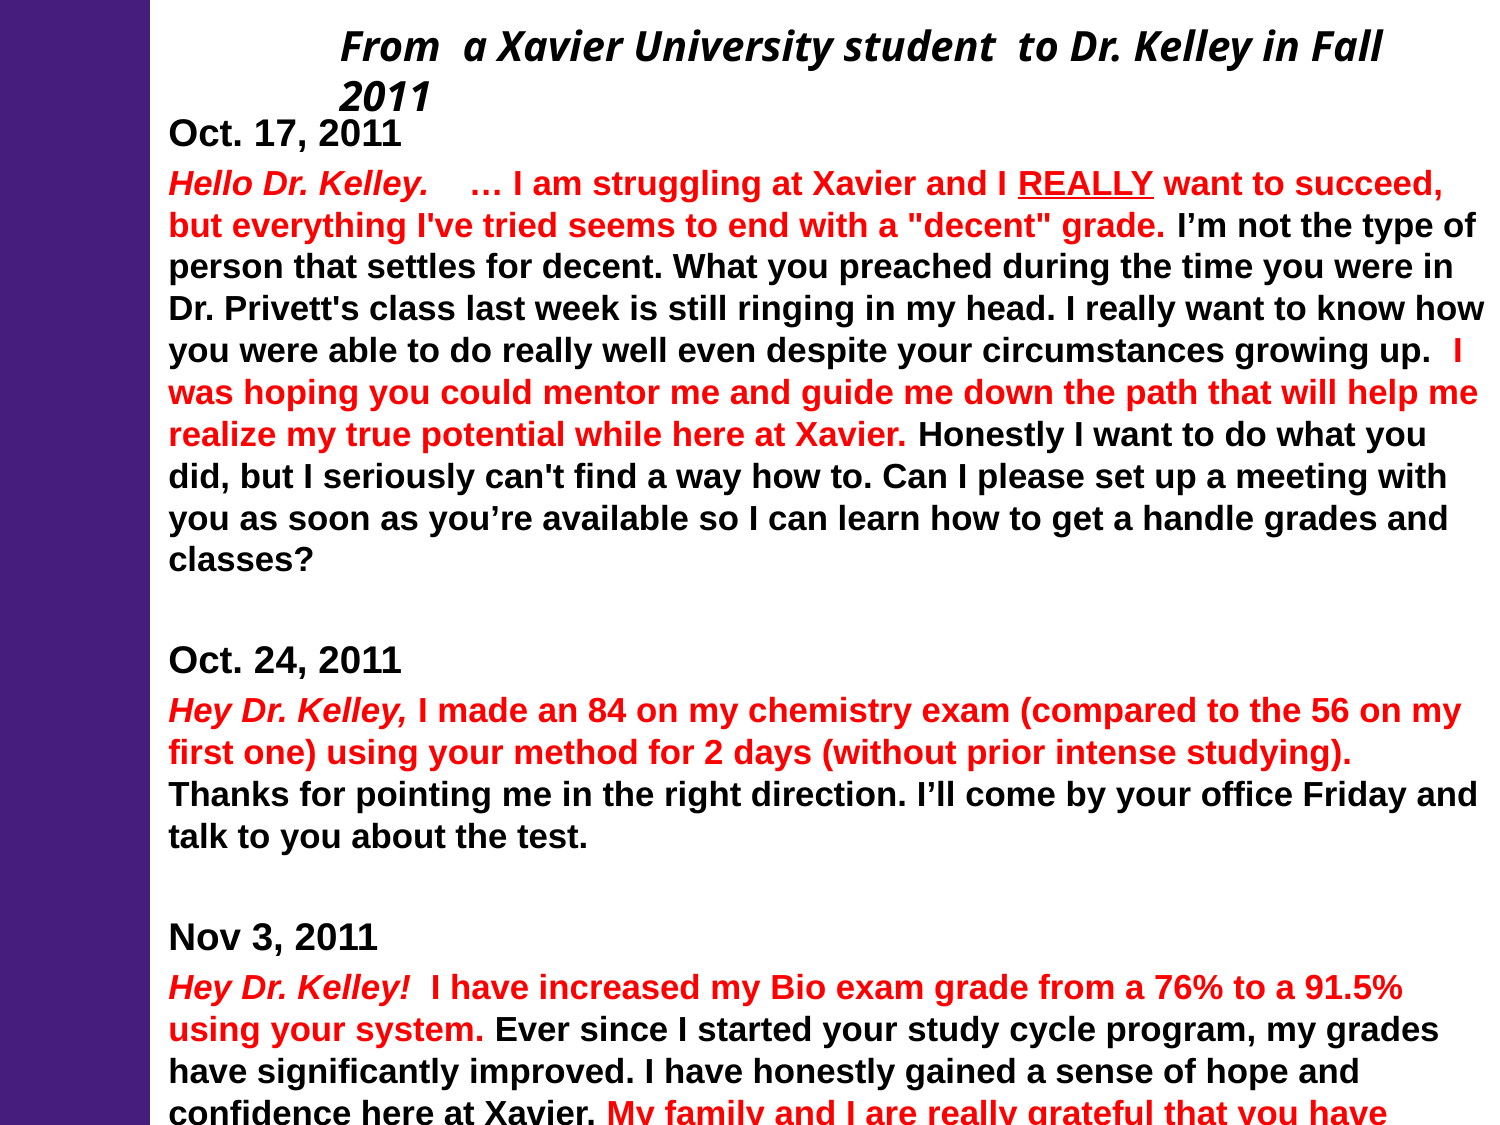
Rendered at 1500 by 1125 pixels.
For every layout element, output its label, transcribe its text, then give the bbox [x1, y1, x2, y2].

text_box From a Xavier University student to Dr. Kelley in Fall 2011 [324, 12, 1475, 128]
list Oct. 17, 2011 Hello Dr. Kelley. … I am struggling at Xavier and I REALLY want to succeed, but everything I've tried seems to end with a "decent" grade. I’m not the type of person that settles for decent. What you preached during the time you were in Dr. Privett's class last week is still ringing in my head. I really want to know how you were able to do really well even despite your circumstances growing up. I was hoping you could mentor me and guide me down the path that will help me realize my true potential while here at Xavier. Honestly I want to do what you did, but I seriously can't find a way how to. Can I please set up a meeting with you as soon as you’re available so I can learn how to get a handle grades and classes? Oct. 24, 2011 Hey Dr. Kelley, I made an 84 on my chemistry exam (compared to the 56 on my first one) using your method for 2 days (without prior intense studying). Thanks for pointing me in the right direction. I’ll come by your office Friday and talk to you about the test. Nov 3, 2011 Hey Dr. Kelley! I have increased my Bio exam grade from a 76% to a 91.5% using your system. Ever since I started your study cycle program, my grades have significantly improved. I have honestly gained a sense of hope and confidence here at Xavier. My family and I are really grateful that you have taken time to get me back on track. [153, 99, 1500, 1125]
text_box [0, 0, 152, 1125]
